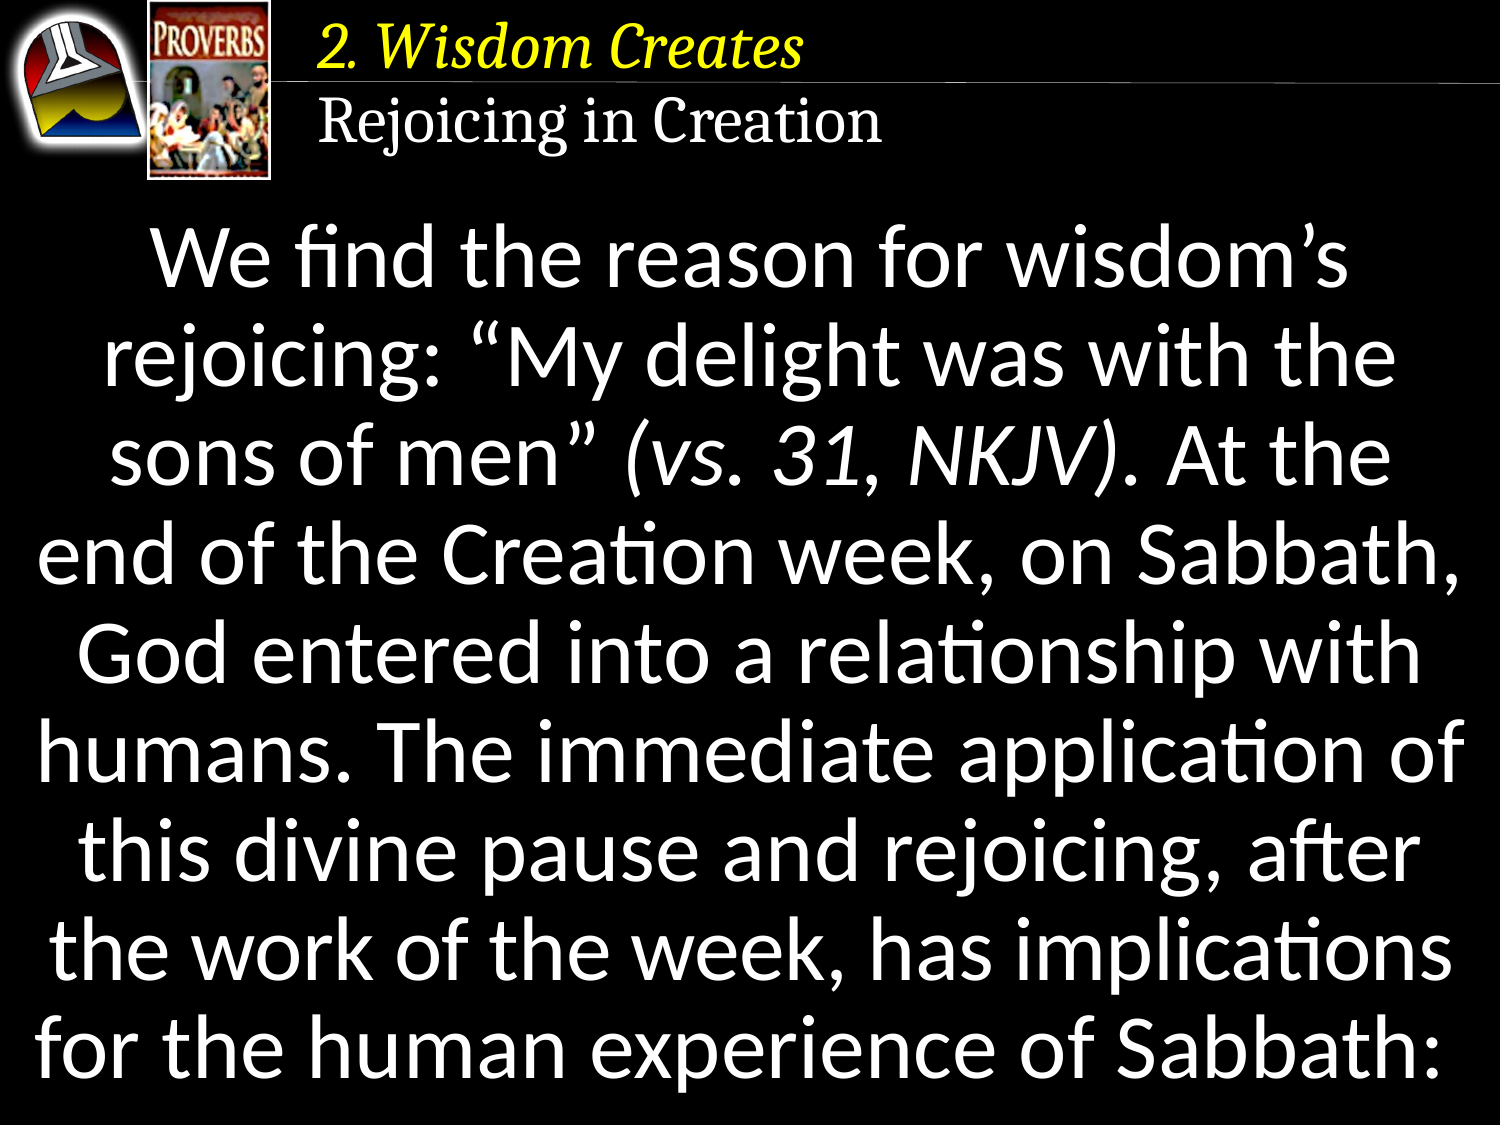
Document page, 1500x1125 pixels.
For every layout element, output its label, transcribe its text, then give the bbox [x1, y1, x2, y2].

text_box 2. Wisdom Creates Rejoicing in Creation [302, 6, 900, 166]
picture [0, 0, 271, 180]
text_box We find the reason for wisdom’s rejoicing: “My delight was with the sons of men” (vs. 31, NKJV). At the end of the Creation week, on Sabbath, God entered into a relationship with humans. The immediate application of this divine pause and rejoicing, after the work of the week, has implications for the human experience of Sabbath: [19, 208, 1483, 1107]
